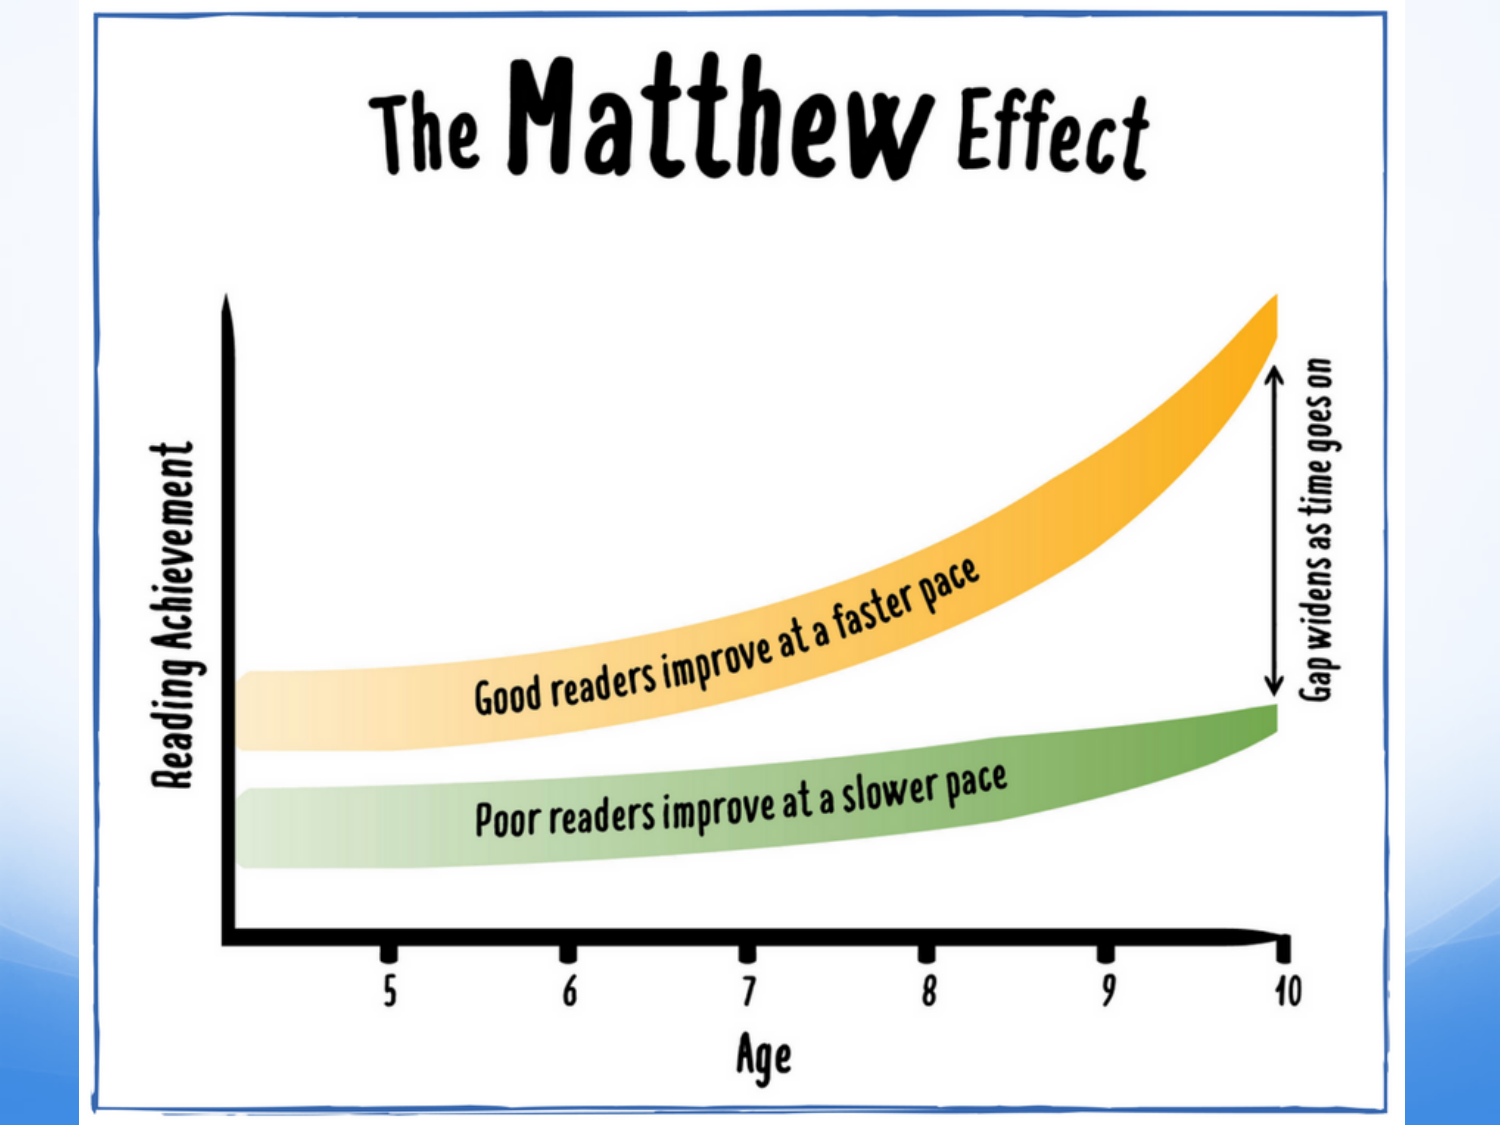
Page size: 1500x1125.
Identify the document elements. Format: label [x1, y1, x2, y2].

picture [78, 0, 1405, 1125]
